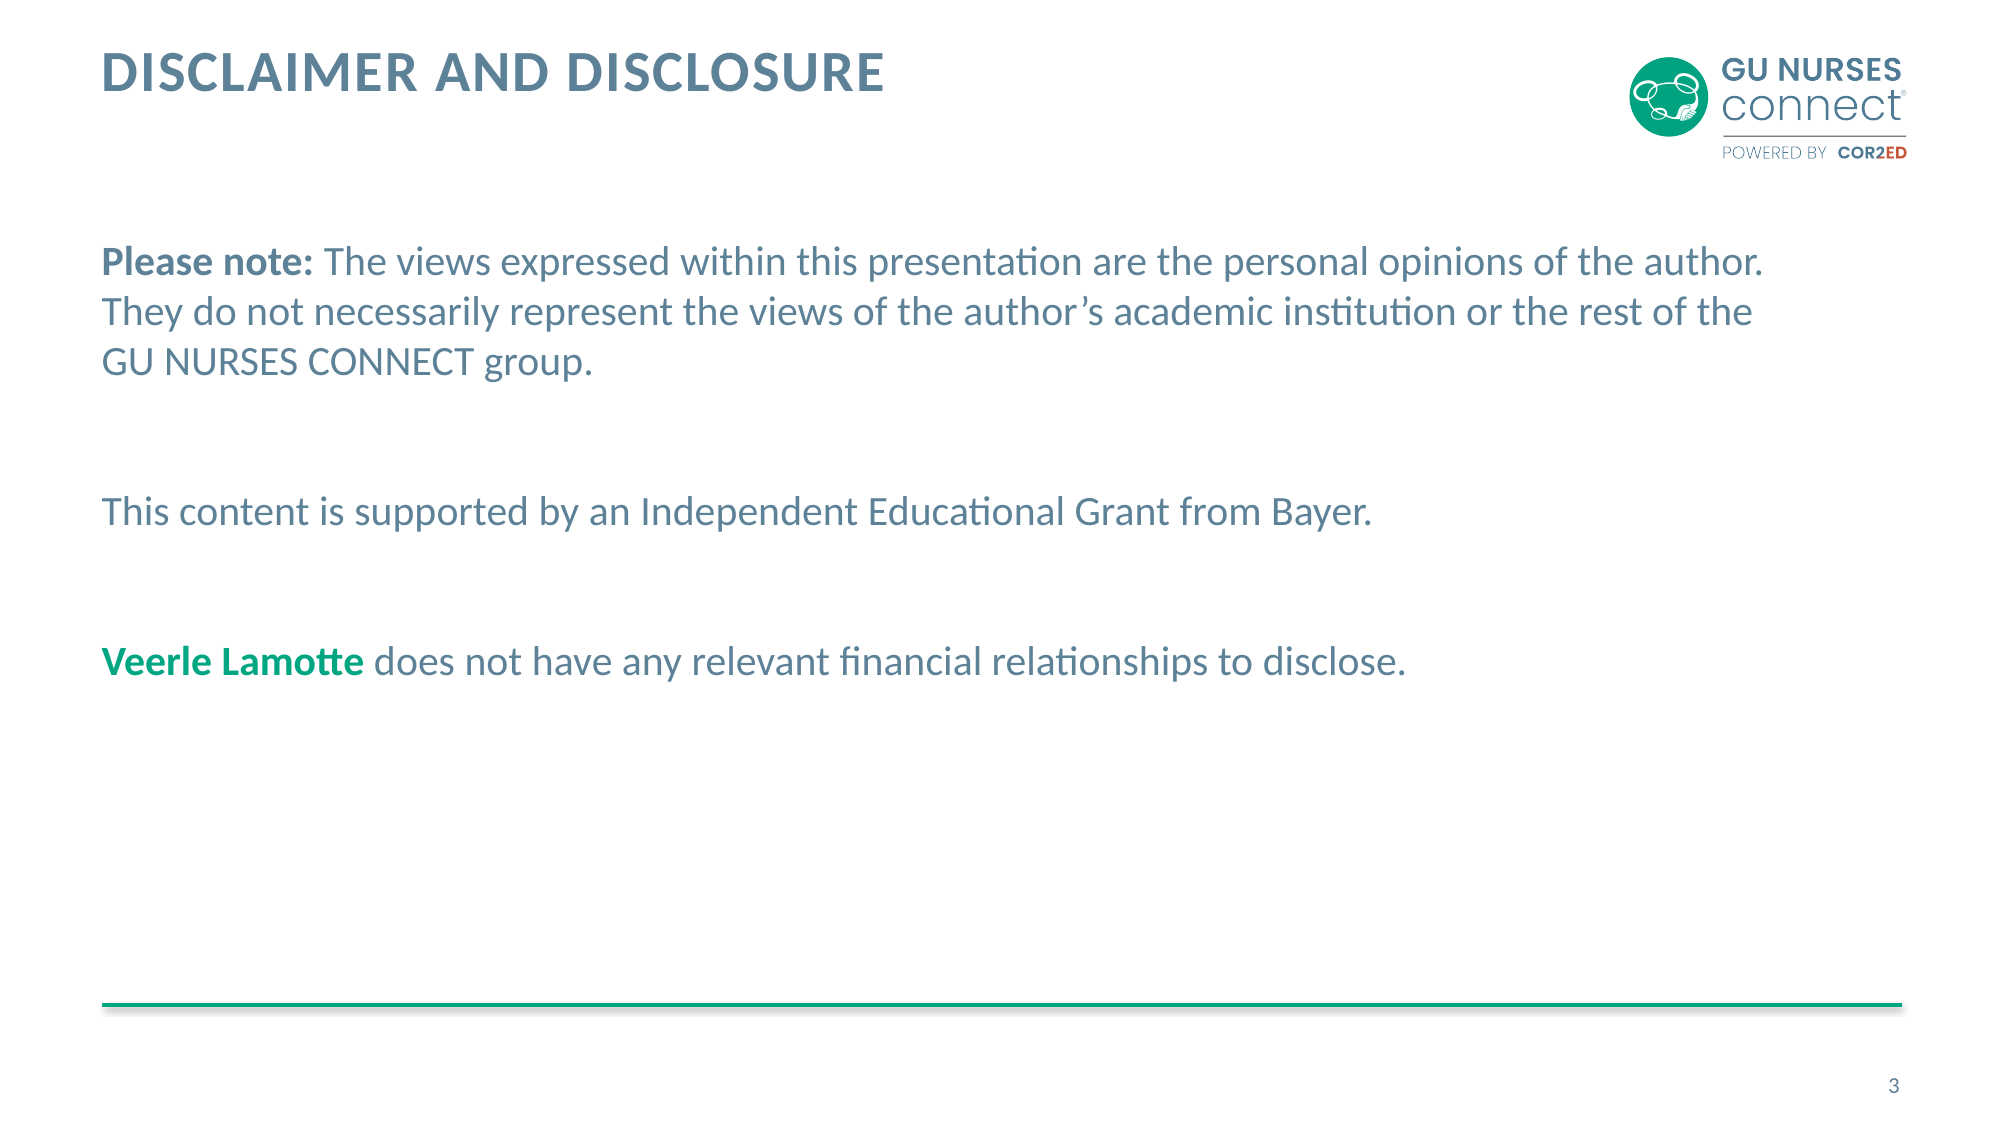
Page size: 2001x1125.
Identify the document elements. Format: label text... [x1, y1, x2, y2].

slide_number 3 [1771, 1054, 1900, 1115]
title Disclaimer and disclosure [101, 40, 1536, 173]
list Please note: The views expressed within this presentation are the personal opinions of the author. They do not necessarily represent the views of the author’s academic institution or the rest of the GU NURSES CONNECT group. This content is supported by an Independent Educational Grant from Bayer. Veerle Lamotte does not have any relevant financial relationships to disclose. [101, 233, 1901, 977]
picture [1624, 50, 1918, 165]
